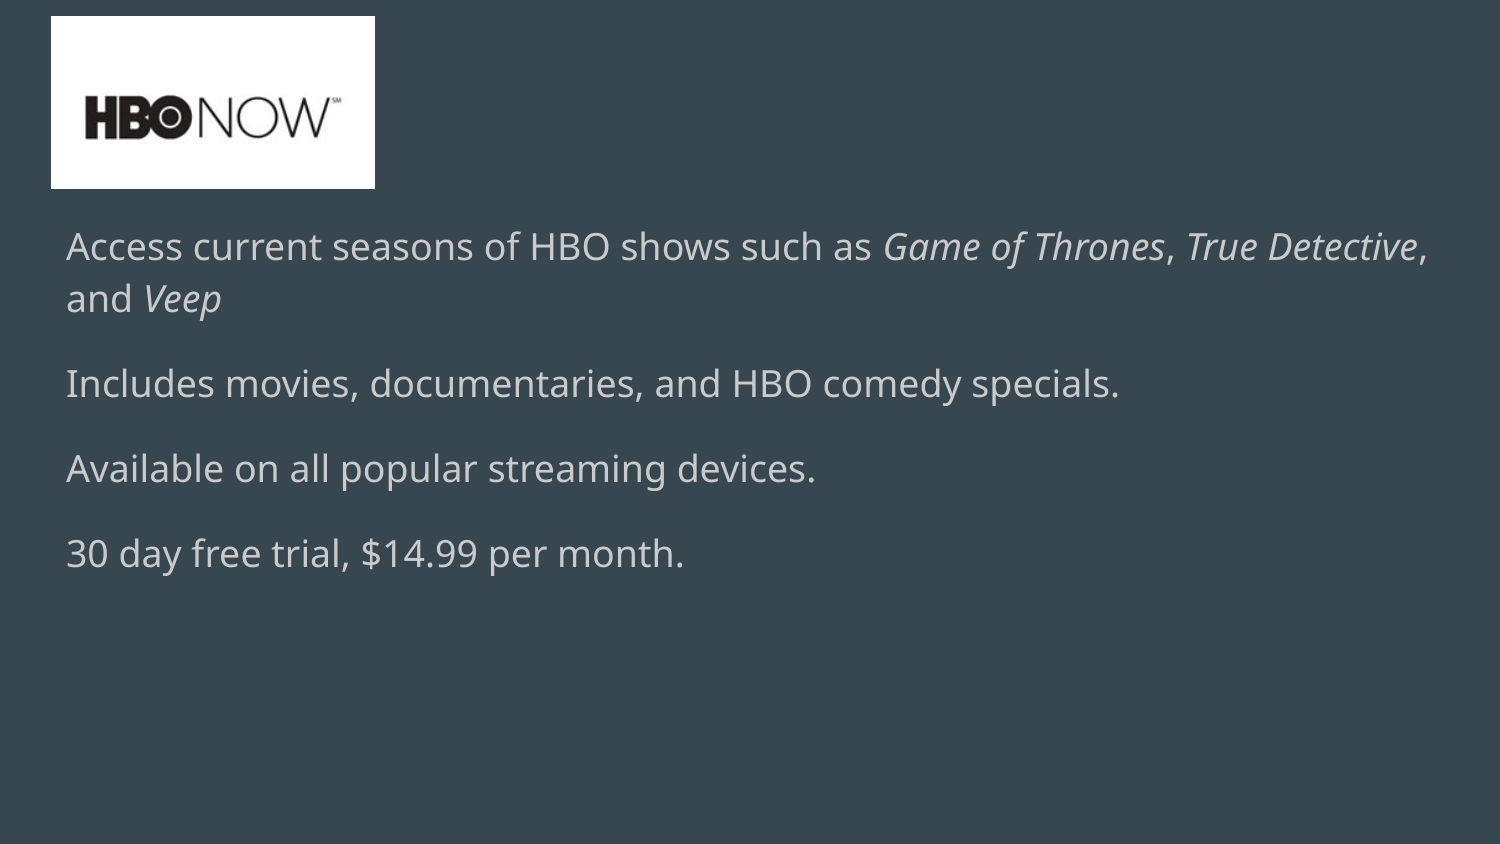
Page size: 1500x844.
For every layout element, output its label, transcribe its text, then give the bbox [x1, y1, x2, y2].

picture [50, 15, 375, 190]
list Access current seasons of HBO shows such as Game of Thrones, True Detective, and Veep Includes movies, documentaries, and HBO comedy specials. Available on all popular streaming devices. 30 day free trial, $14.99 per month. [51, 201, 1449, 762]
